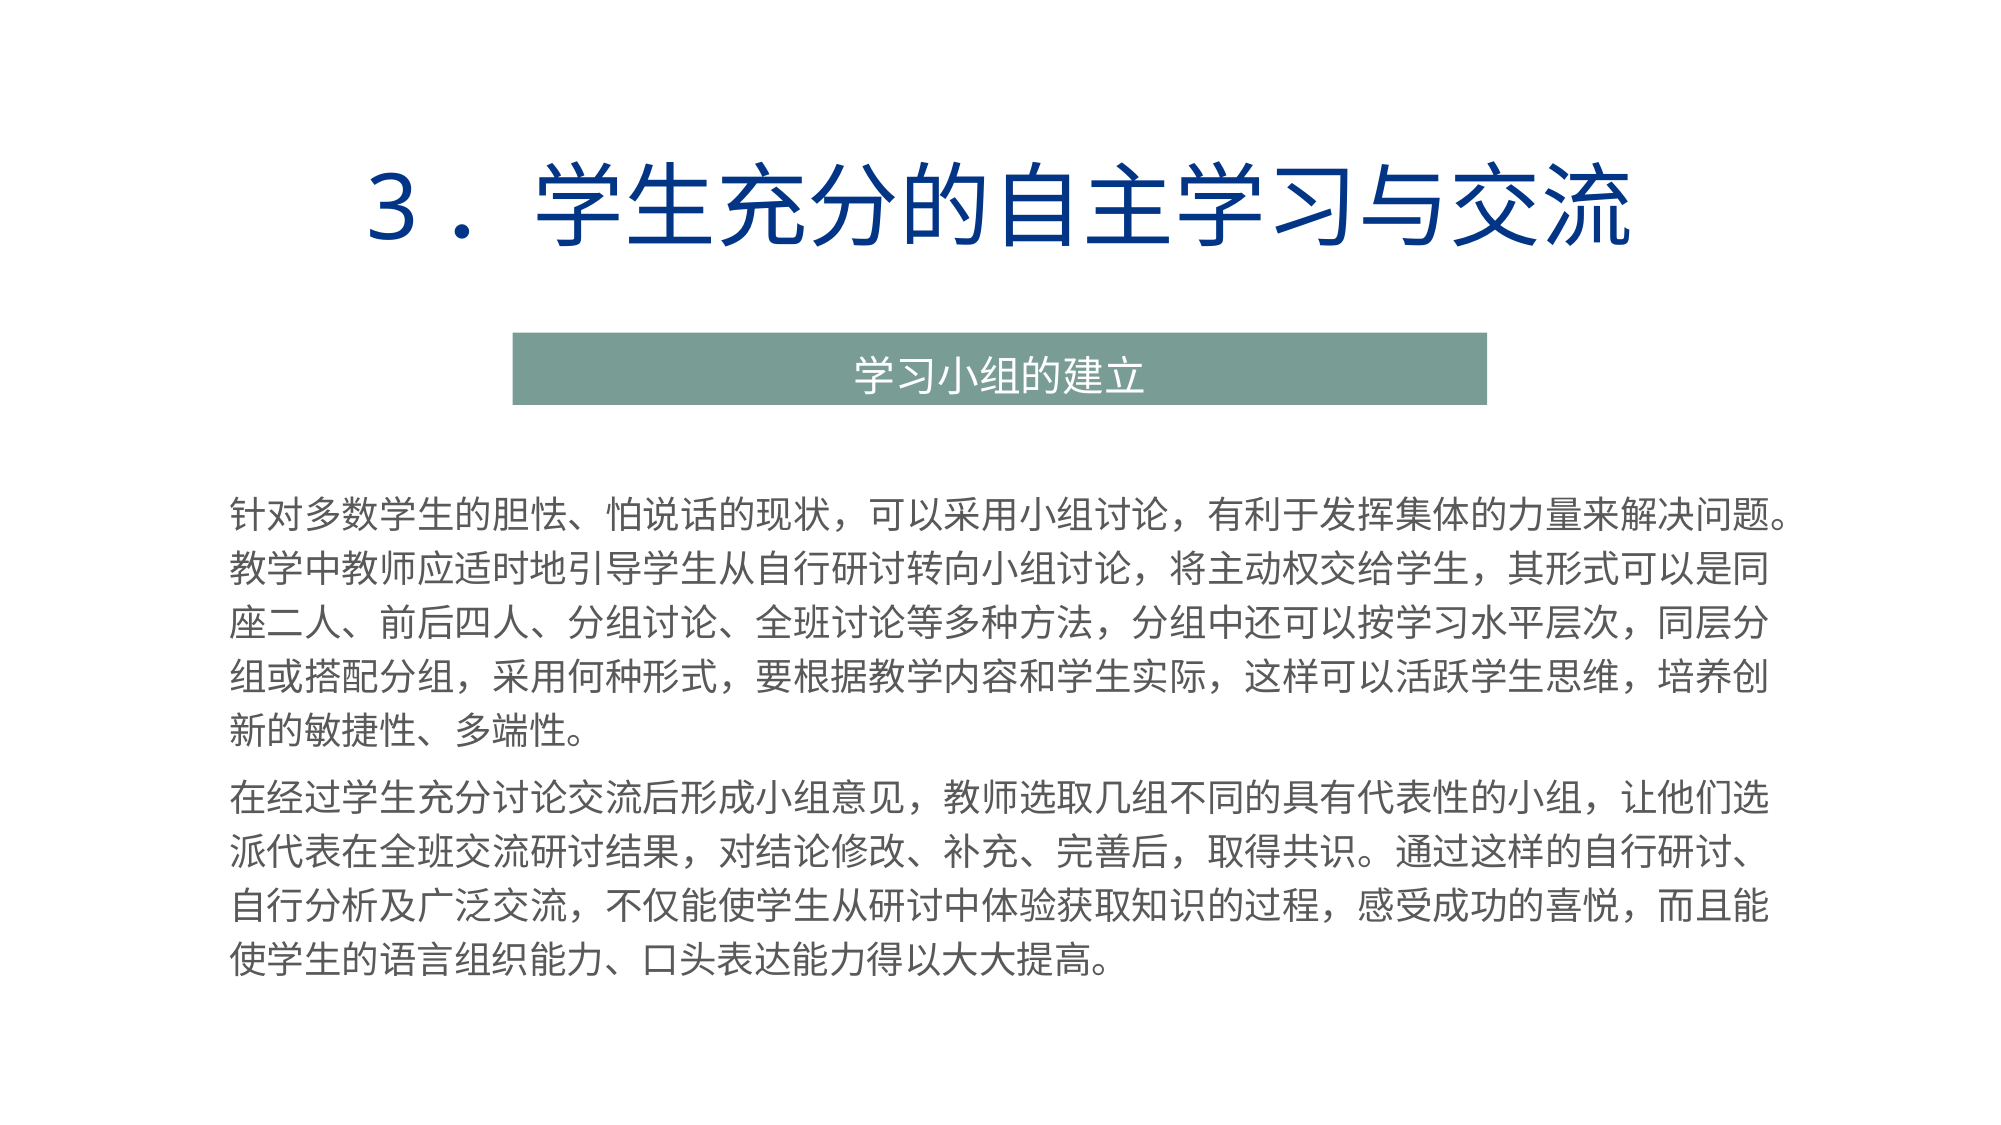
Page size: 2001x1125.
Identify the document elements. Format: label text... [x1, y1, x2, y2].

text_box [512, 332, 1488, 406]
text_box 3．学生充分的自主学习与交流 [351, 130, 1649, 266]
text_box 针对多数学生的胆怯、怕说话的现状，可以采用小组讨论，有利于发挥集体的力量来解决问题。教学中教师应适时地引导学生从自行研讨转向小组讨论，将主动权交给学生，其形式可以是同座二人、前后四人、分组讨论、全班讨论等多种方法，分组中还可以按学习水平层次，同层分组或搭配分组，采用何种形式，要根据教学内容和学生实际，这样可以活跃学生思维，培养创新的敏捷性、多端性。 在经过学生充分讨论交流后形成小组意见，教师选取几组不同的具有代表性的小组，让他们选派代表在全班交流研讨结果，对结论修改、补充、完善后，取得共识。通过这样的自行研讨、自行分析及广泛交流，不仅能使学生从研讨中体验获取知识的过程，感受成功的喜悦，而且能使学生的语言组织能力、口头表达能力得以大大提高。 [214, 475, 1786, 989]
